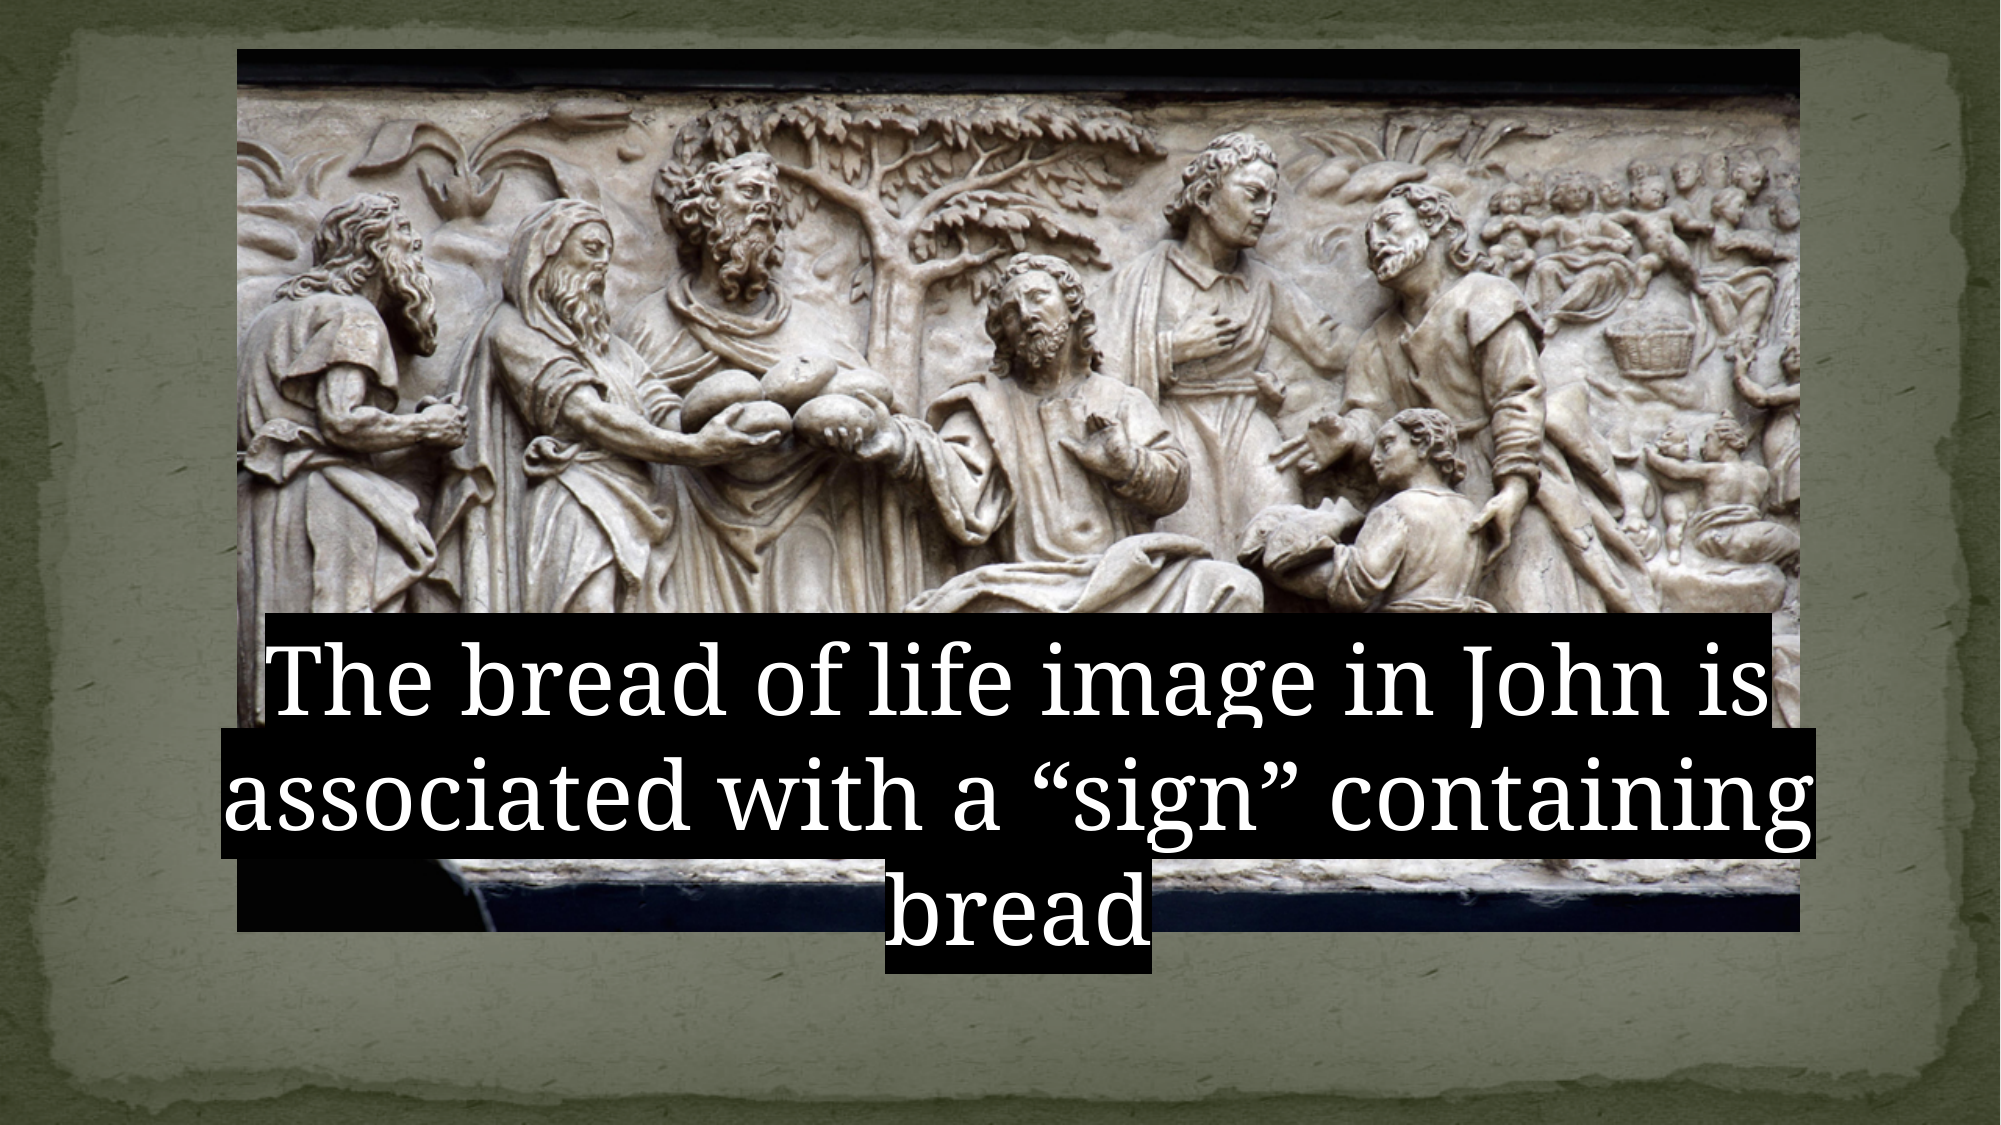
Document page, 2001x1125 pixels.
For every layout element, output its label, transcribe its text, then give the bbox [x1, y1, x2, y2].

text_box The bread of life image in John is associated with a “sign” containing bread [74, 612, 1963, 973]
picture [237, 49, 1800, 930]
